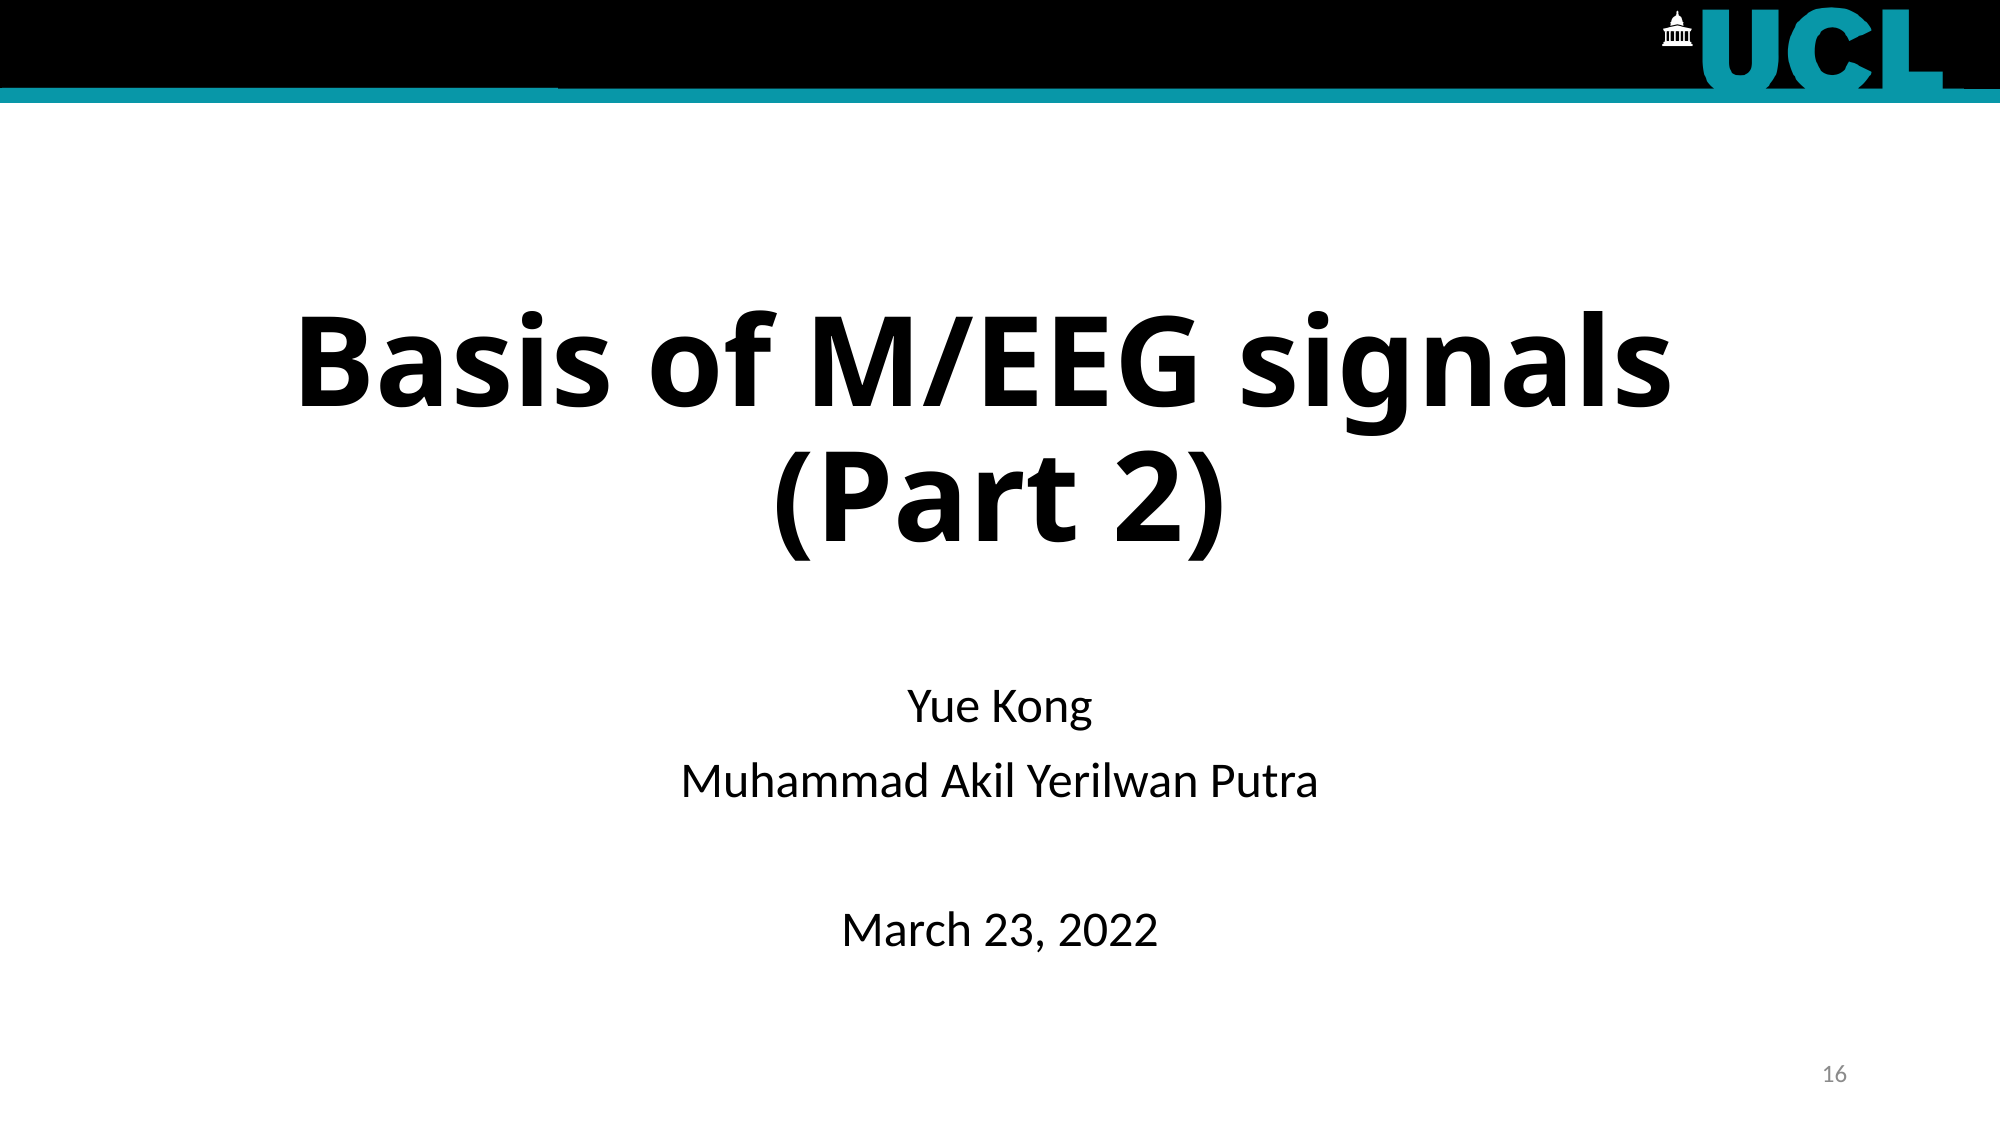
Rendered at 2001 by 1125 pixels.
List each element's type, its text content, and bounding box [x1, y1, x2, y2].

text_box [0, 0, 2000, 103]
title Basis of M/EEG signals (Part 2) [249, 184, 1750, 576]
slide_number 16 [1412, 1042, 1863, 1103]
subtitle Yue Kong Muhammad Akil Yerilwan Putra March 23, 2022 [249, 590, 1750, 1019]
